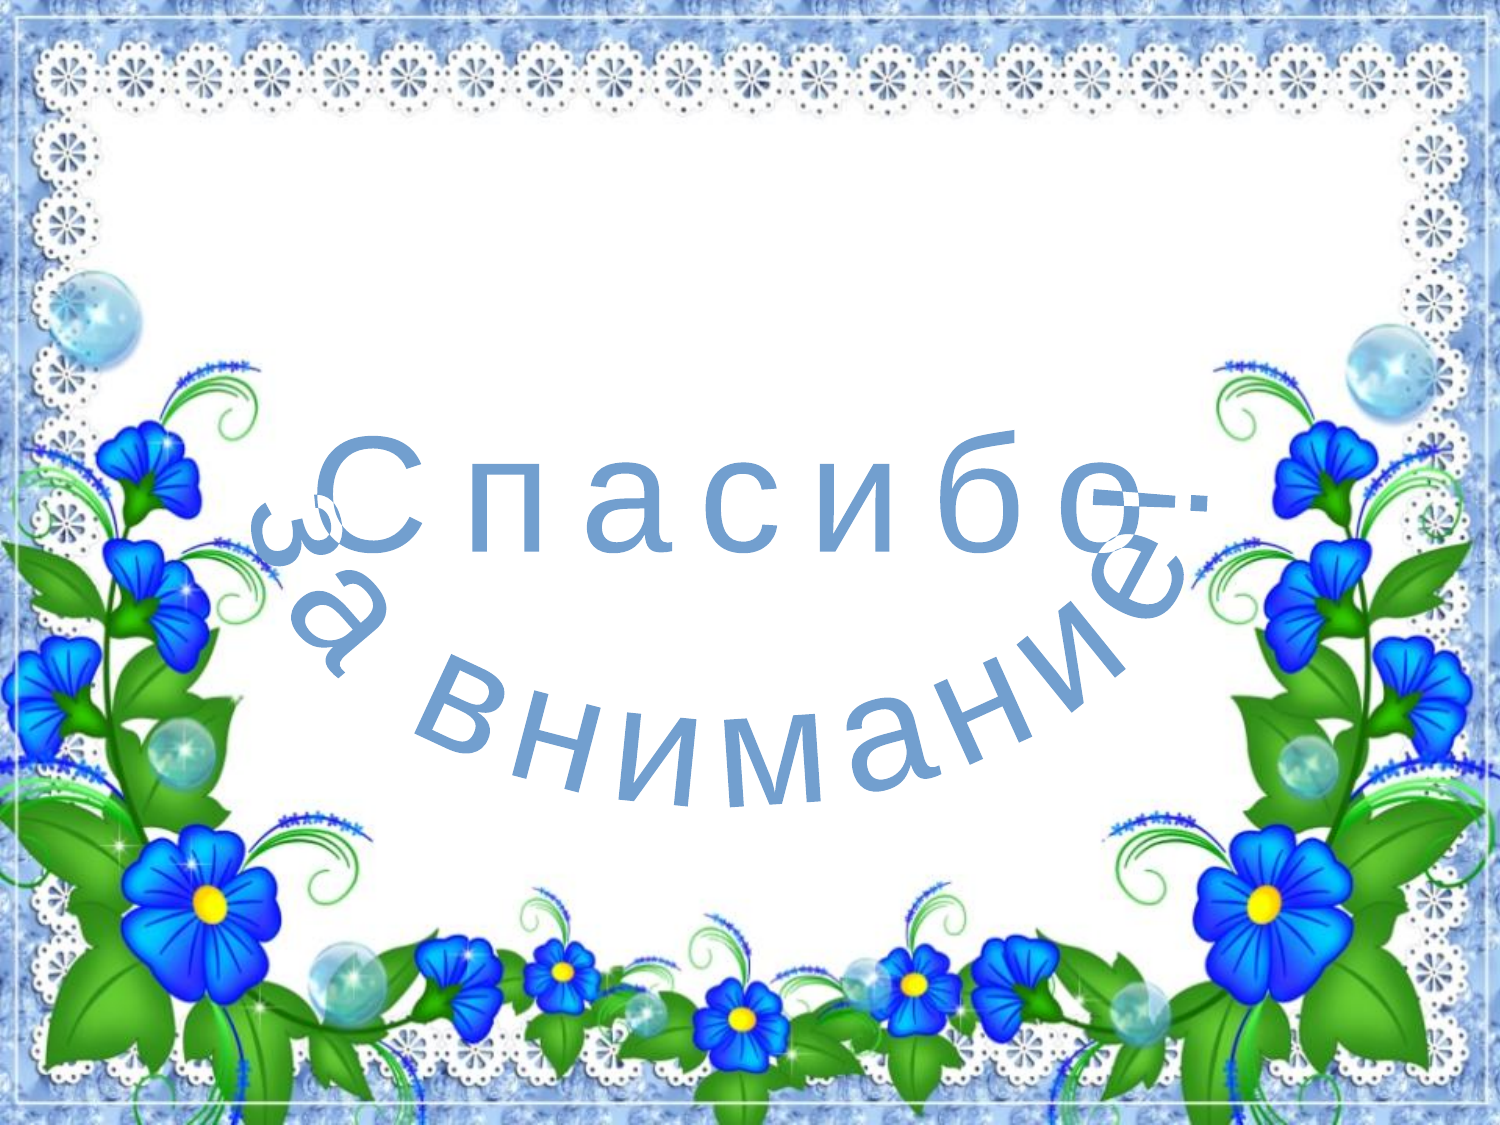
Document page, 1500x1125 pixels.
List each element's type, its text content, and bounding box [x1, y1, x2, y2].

text_box Спасибо за внимание! [1016, 600, 1126, 713]
text_box Спасибо за внимание! [472, 463, 540, 552]
text_box Спасибо за внимание! [586, 462, 673, 554]
text_box Спасибо за внимание! [846, 697, 942, 792]
text_box Спасибо за внимание! [724, 713, 821, 808]
text_box Спасибо за внимание! [414, 653, 505, 754]
text_box Спасибо за внимание! [512, 690, 601, 793]
text_box Спасибо за внимание! [618, 712, 697, 807]
text_box Спасибо за внимание! [940, 429, 1019, 554]
text_box Спасибо за внимание! [933, 656, 1033, 765]
picture [0, 0, 1500, 1125]
text_box Спасибо за внимание! [819, 463, 890, 552]
text_box Спасибо за внимание! [291, 569, 387, 679]
text_box Спасибо за внимание! [251, 435, 423, 567]
text_box Спасибо за внимание! [705, 462, 778, 554]
text_box Спасибо за внимание! [1060, 462, 1184, 619]
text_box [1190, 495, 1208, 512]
